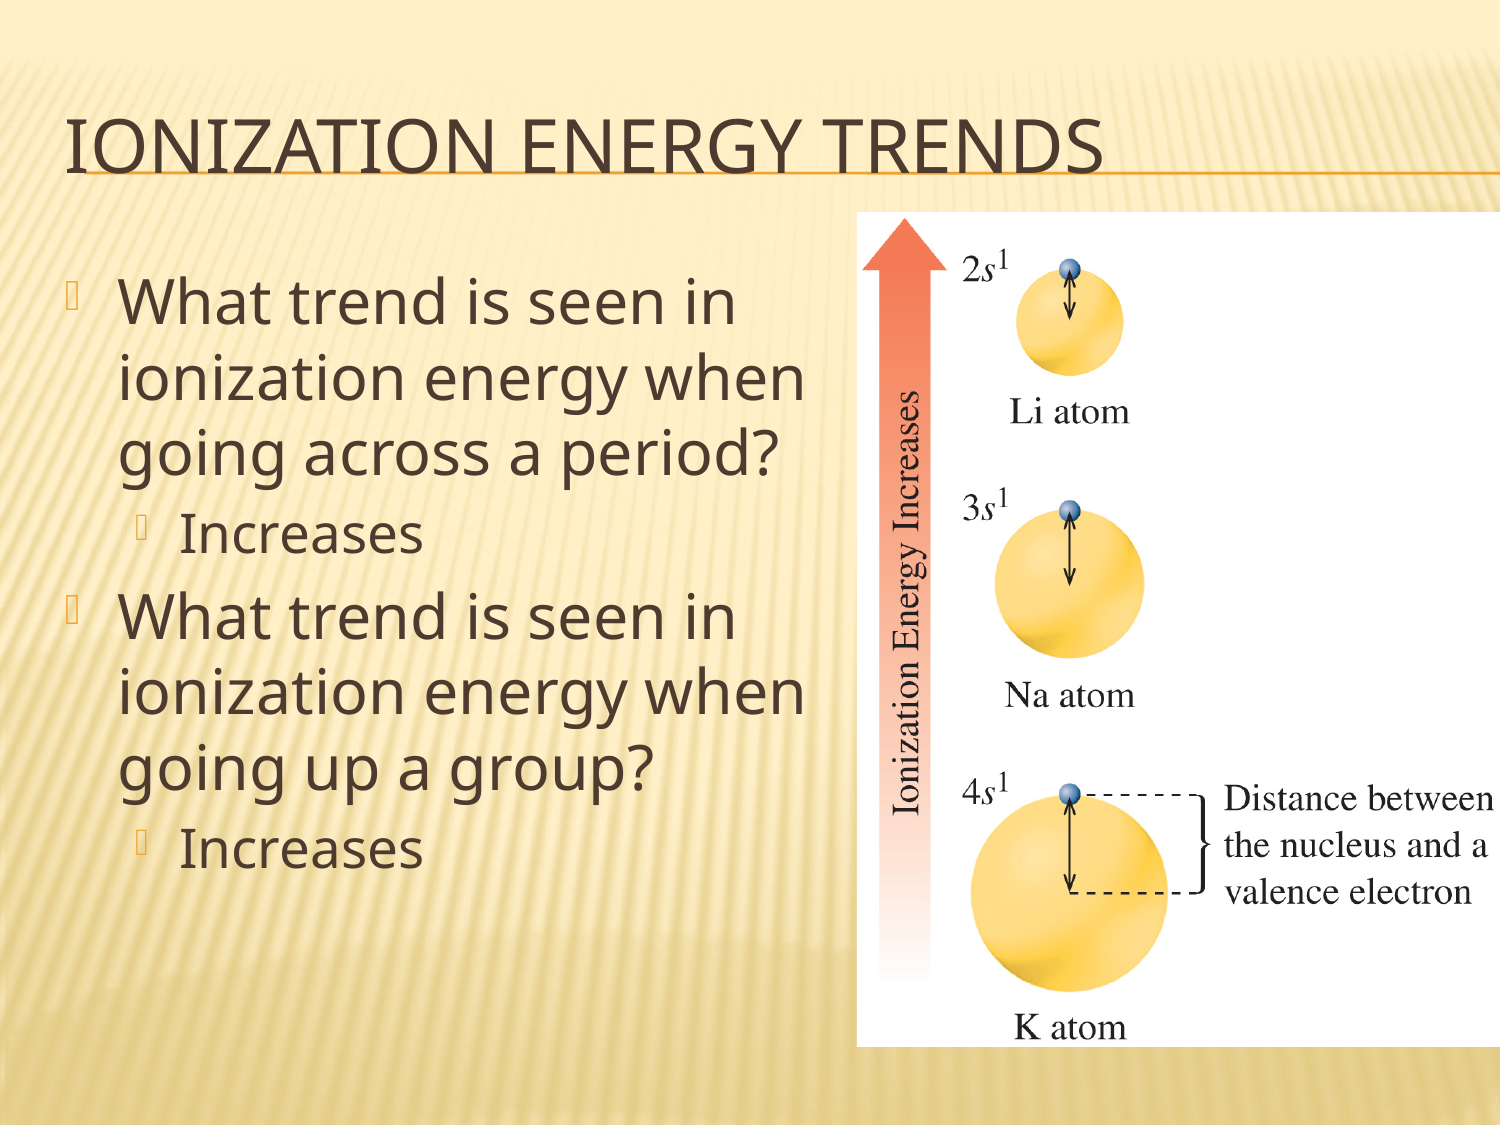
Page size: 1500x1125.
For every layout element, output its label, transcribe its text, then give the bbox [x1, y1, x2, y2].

list What trend is seen in ionization energy when going across a period? Increases What trend is seen in ionization energy when going up a group? Increases [50, 254, 846, 998]
picture [856, 212, 1500, 1047]
title Ionization energy trends [50, 75, 1475, 213]
